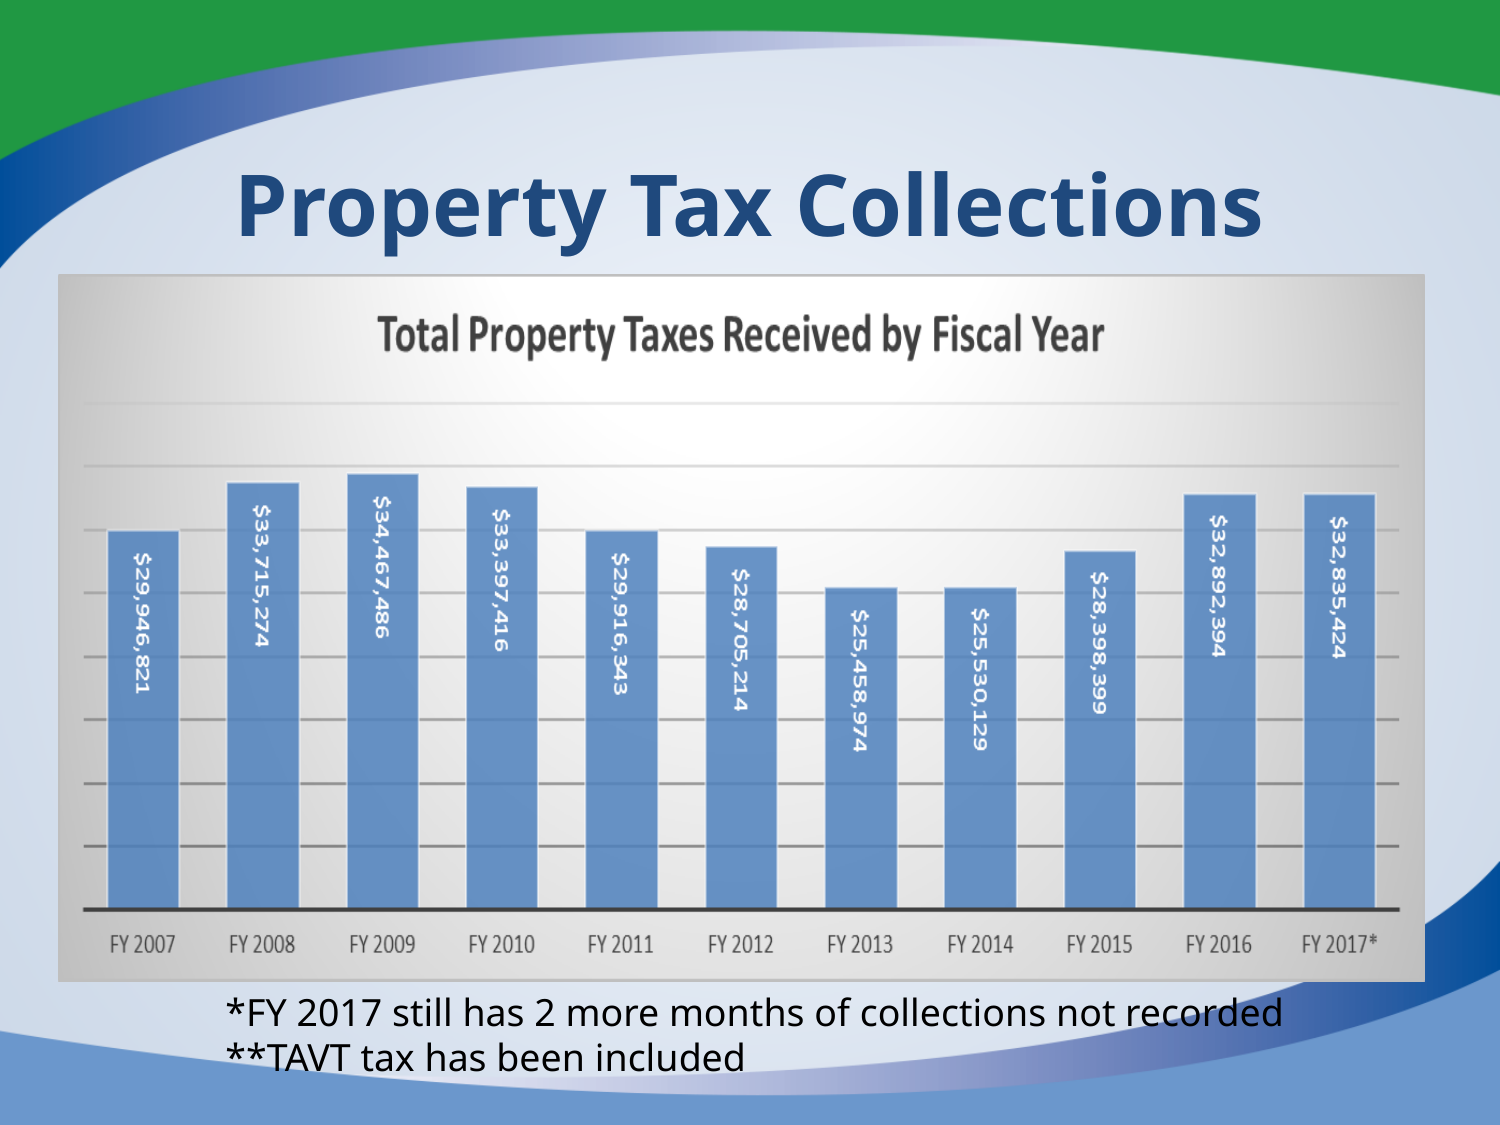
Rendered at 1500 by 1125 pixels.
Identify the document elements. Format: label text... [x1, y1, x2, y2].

list [18, 239, 1369, 982]
picture [0, 0, 1500, 1125]
title Property Tax Collections [75, 143, 1425, 273]
text_box *FY 2017 still has 2 more months of collections not recorded **TAVT tax has been included [210, 995, 1310, 1087]
